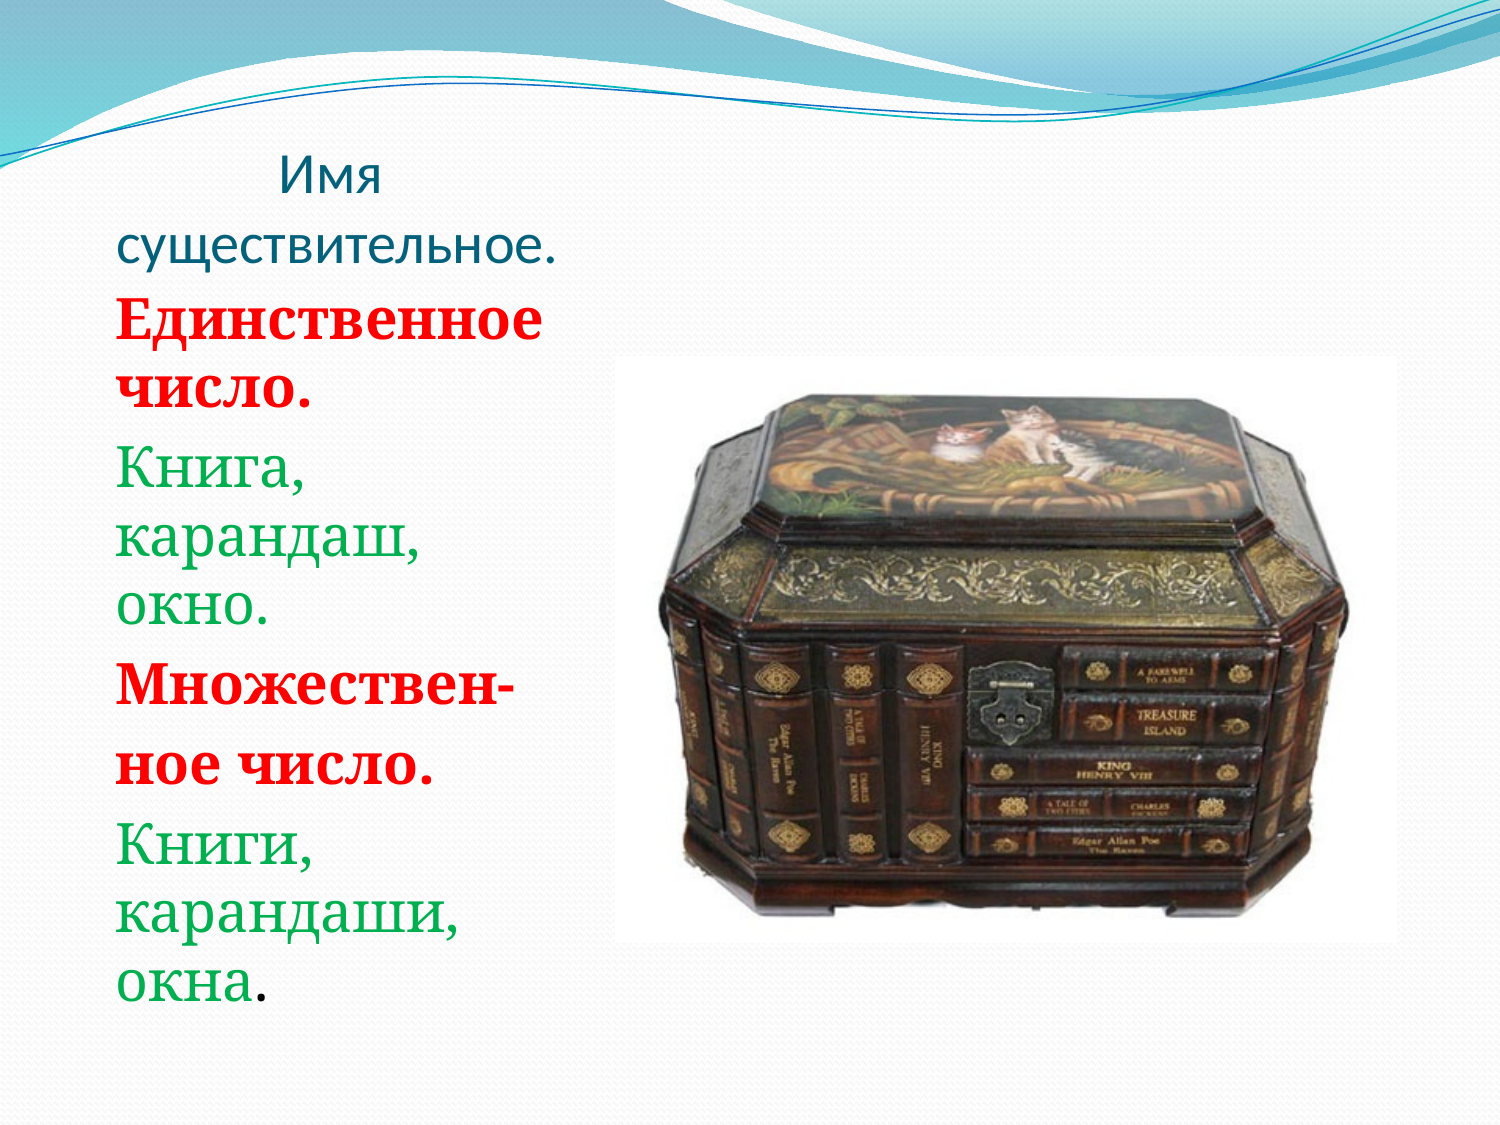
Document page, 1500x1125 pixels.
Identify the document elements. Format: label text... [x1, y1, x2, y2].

list Единственное число. Книга, карандаш, окно. Множествен- ное число. Книги, карандаши, окна. [112, 275, 563, 1025]
title Имя существительное. [112, 84, 563, 275]
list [614, 356, 1397, 944]
